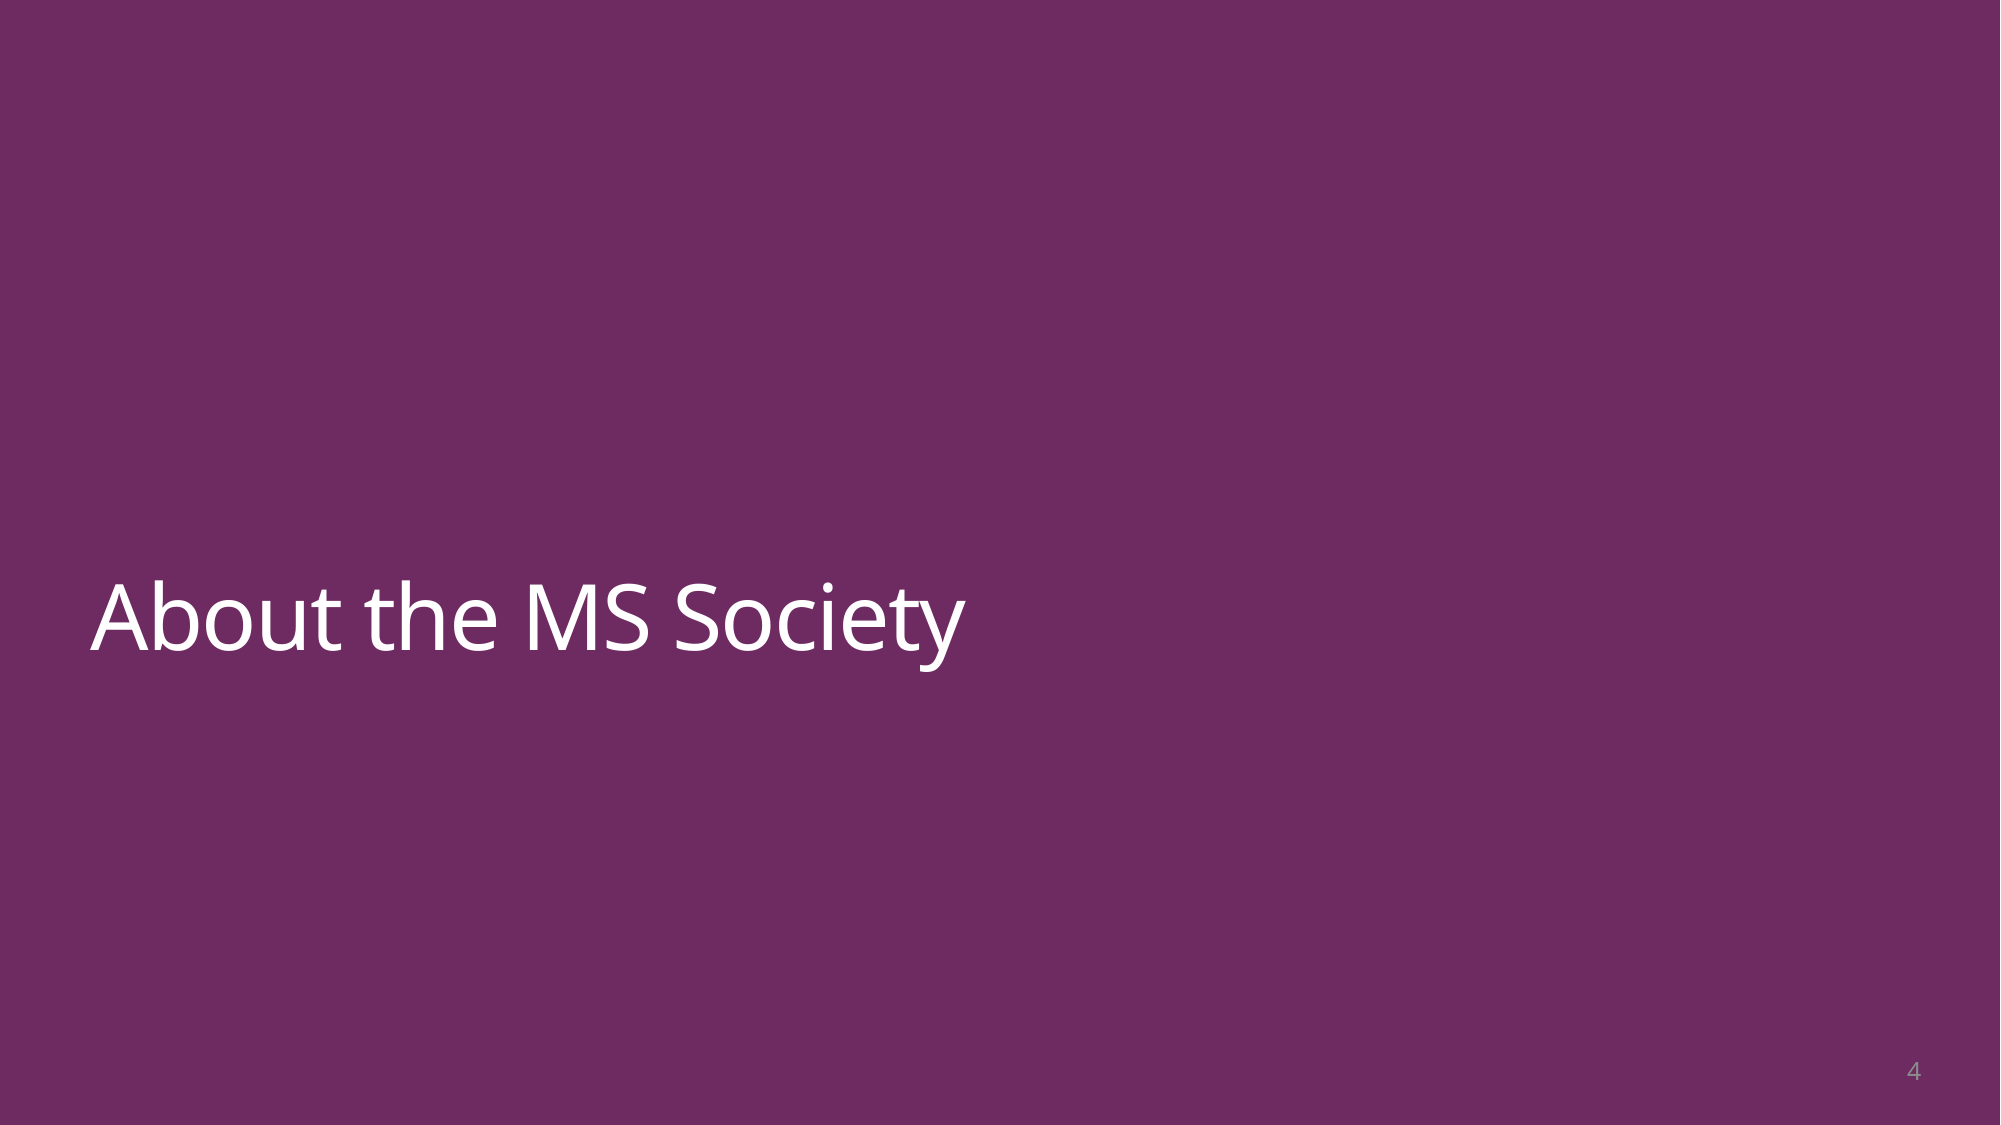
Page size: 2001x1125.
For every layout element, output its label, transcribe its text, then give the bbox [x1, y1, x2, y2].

title About the MS Society [90, 271, 1922, 669]
slide_number 4 [1471, 1042, 1922, 1103]
